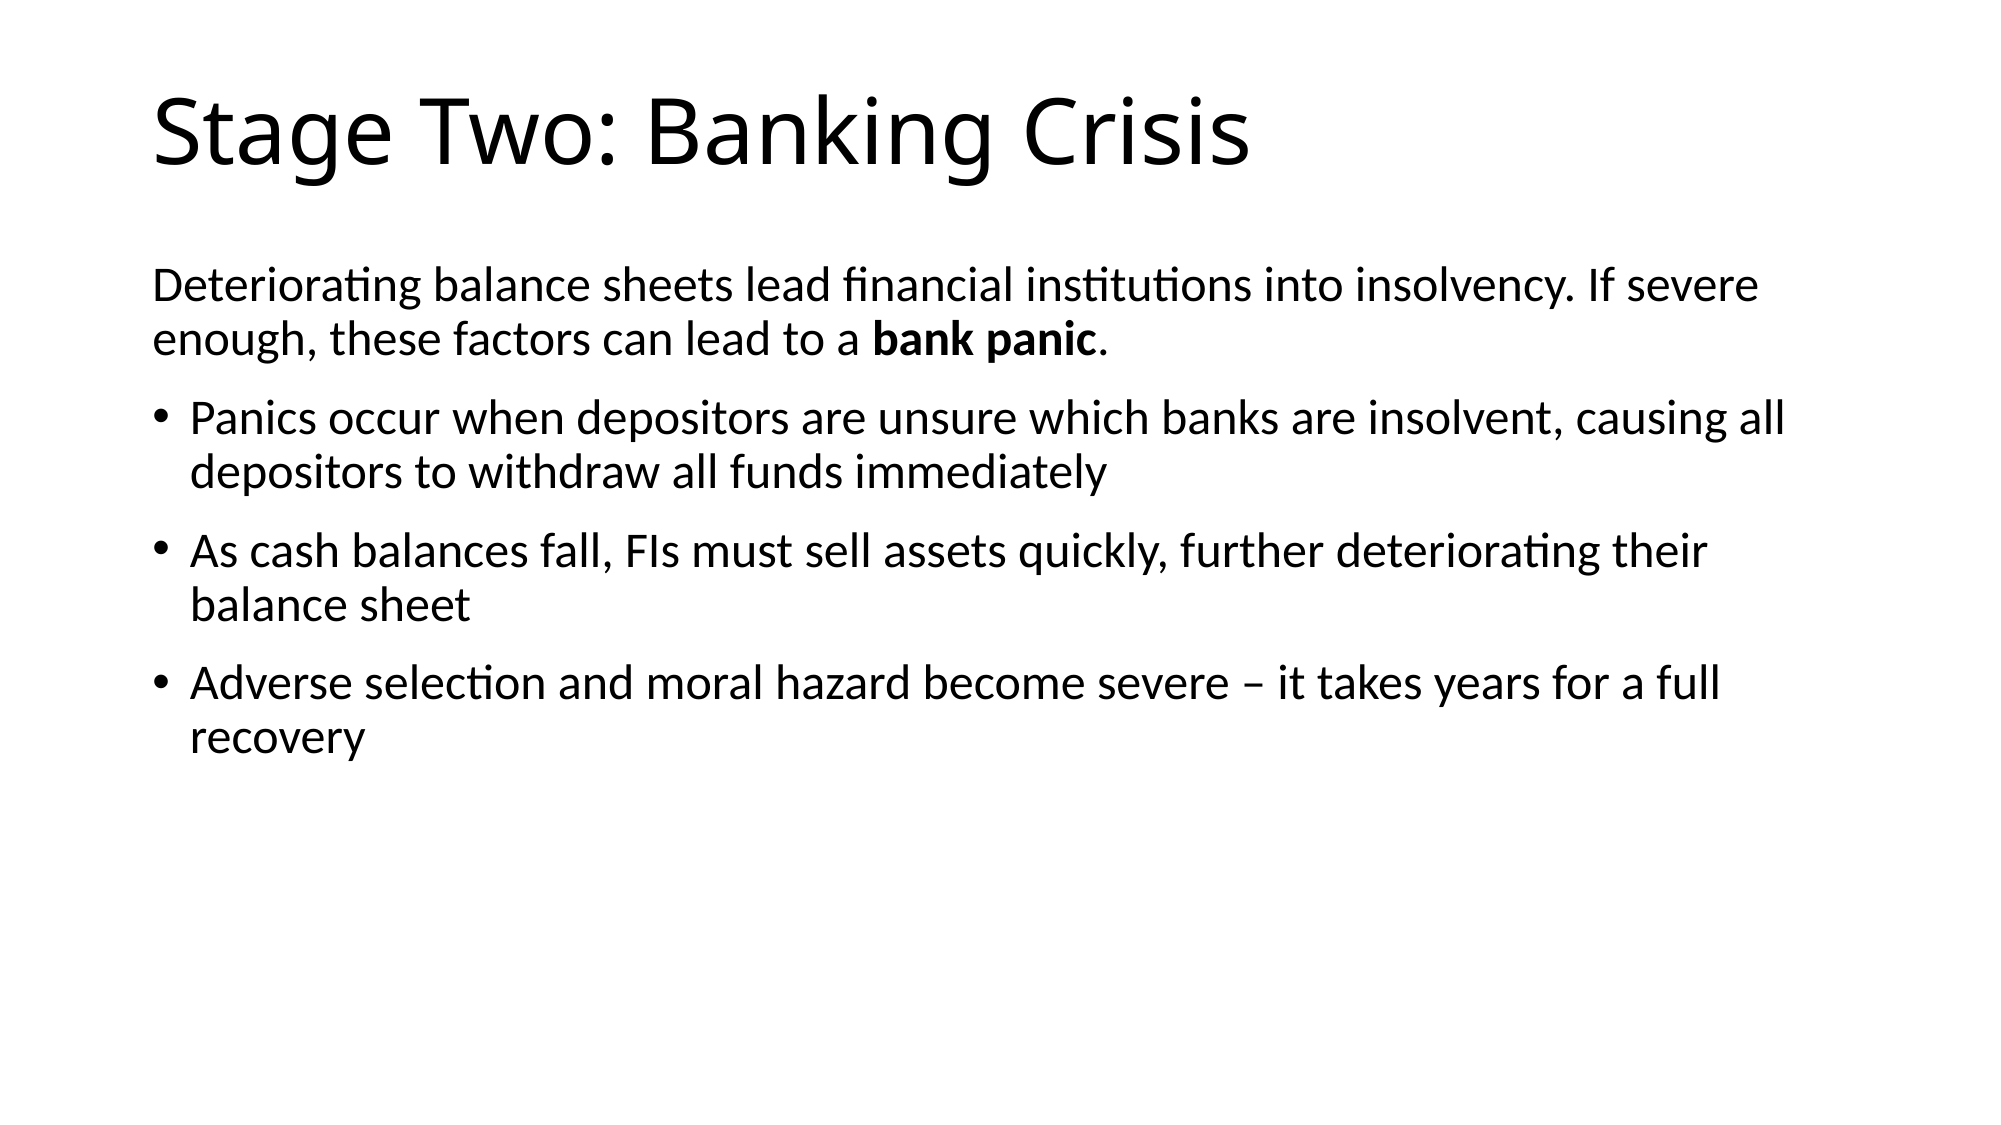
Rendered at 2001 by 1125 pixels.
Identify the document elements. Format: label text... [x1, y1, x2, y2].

list Deteriorating balance sheets lead financial institutions into insolvency. If severe enough, these factors can lead to a bank panic. Panics occur when depositors are unsure which banks are insolvent, causing all depositors to withdraw all funds immediately As cash balances fall, FIs must sell assets quickly, further deteriorating their balance sheet Adverse selection and moral hazard become severe – it takes years for a full recovery [137, 250, 1863, 1014]
title Stage Two: Banking Crisis [137, 59, 1863, 211]
